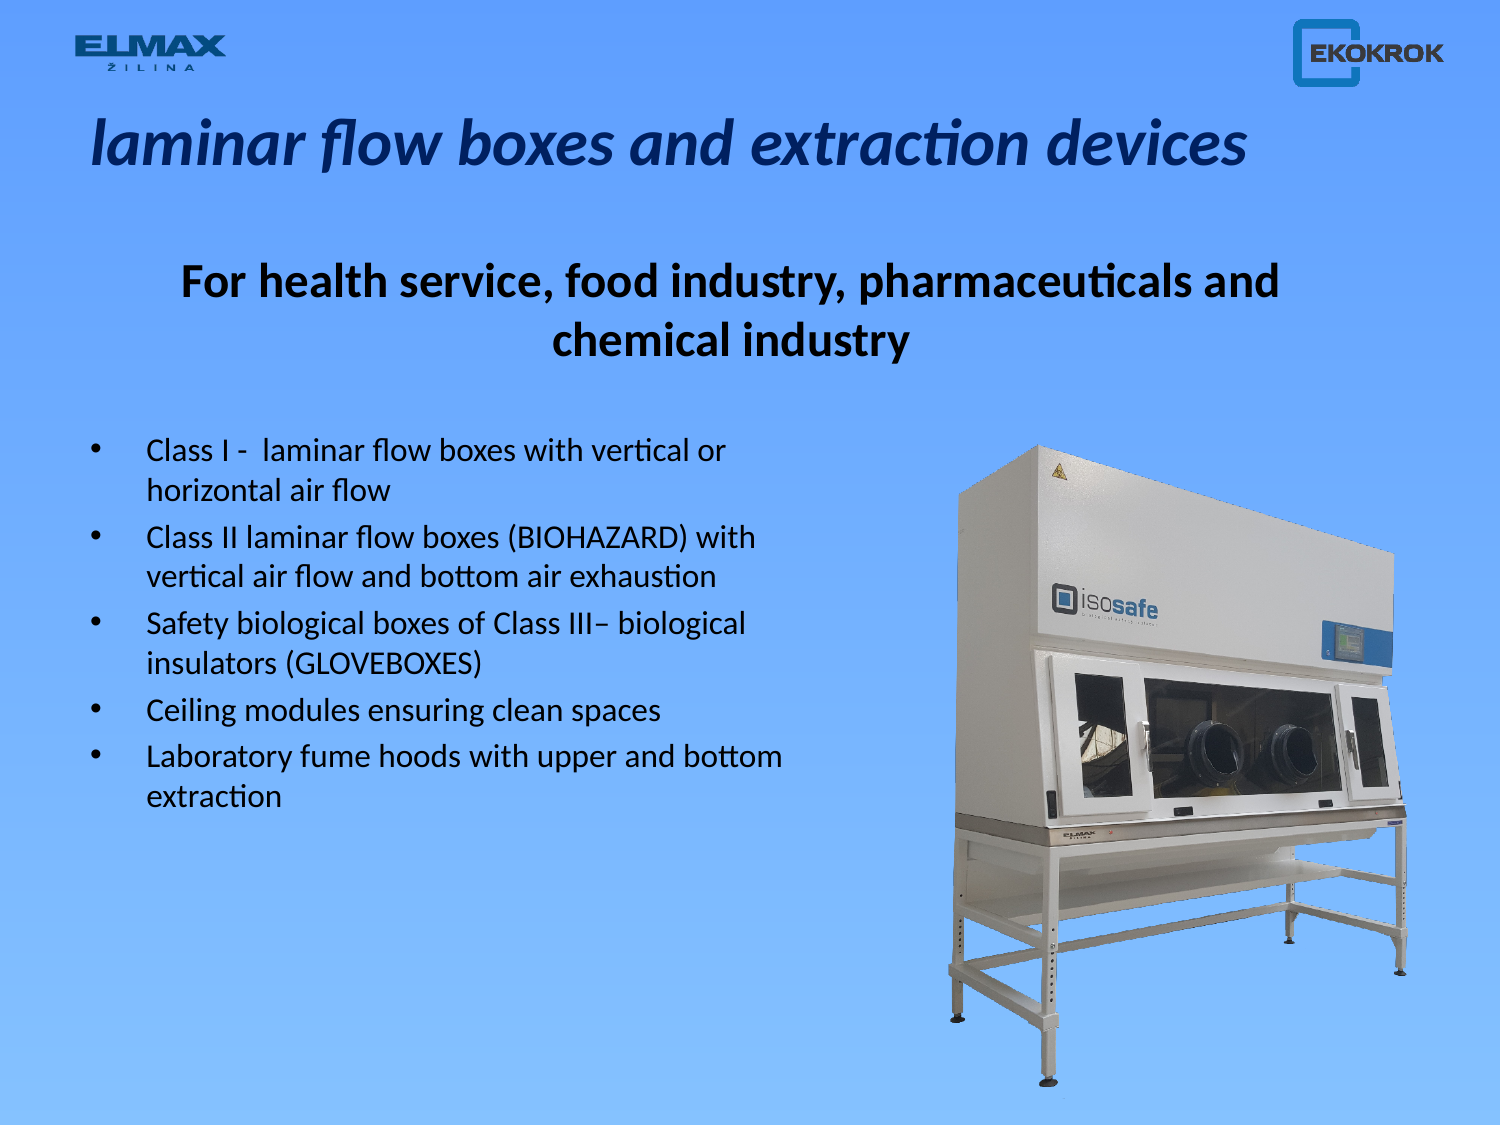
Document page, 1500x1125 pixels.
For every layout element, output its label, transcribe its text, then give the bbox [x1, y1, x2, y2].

list For health service, food industry, pharmaceuticals and chemical industry [75, 239, 1388, 374]
picture [938, 444, 1411, 1099]
picture [74, 35, 226, 71]
title laminar flow boxes and extraction devices [75, 45, 1425, 233]
list Class I - laminar flow boxes with vertical or horizontal air flow Class II laminar flow boxes (BIOHAZARD) with vertical air flow and bottom air exhaustion Safety biological boxes of Class III– biological insulators (GLOVEBOXES) Ceiling modules ensuring clean spaces Laboratory fume hoods with upper and bottom extraction [75, 420, 845, 1005]
picture [1293, 19, 1444, 87]
